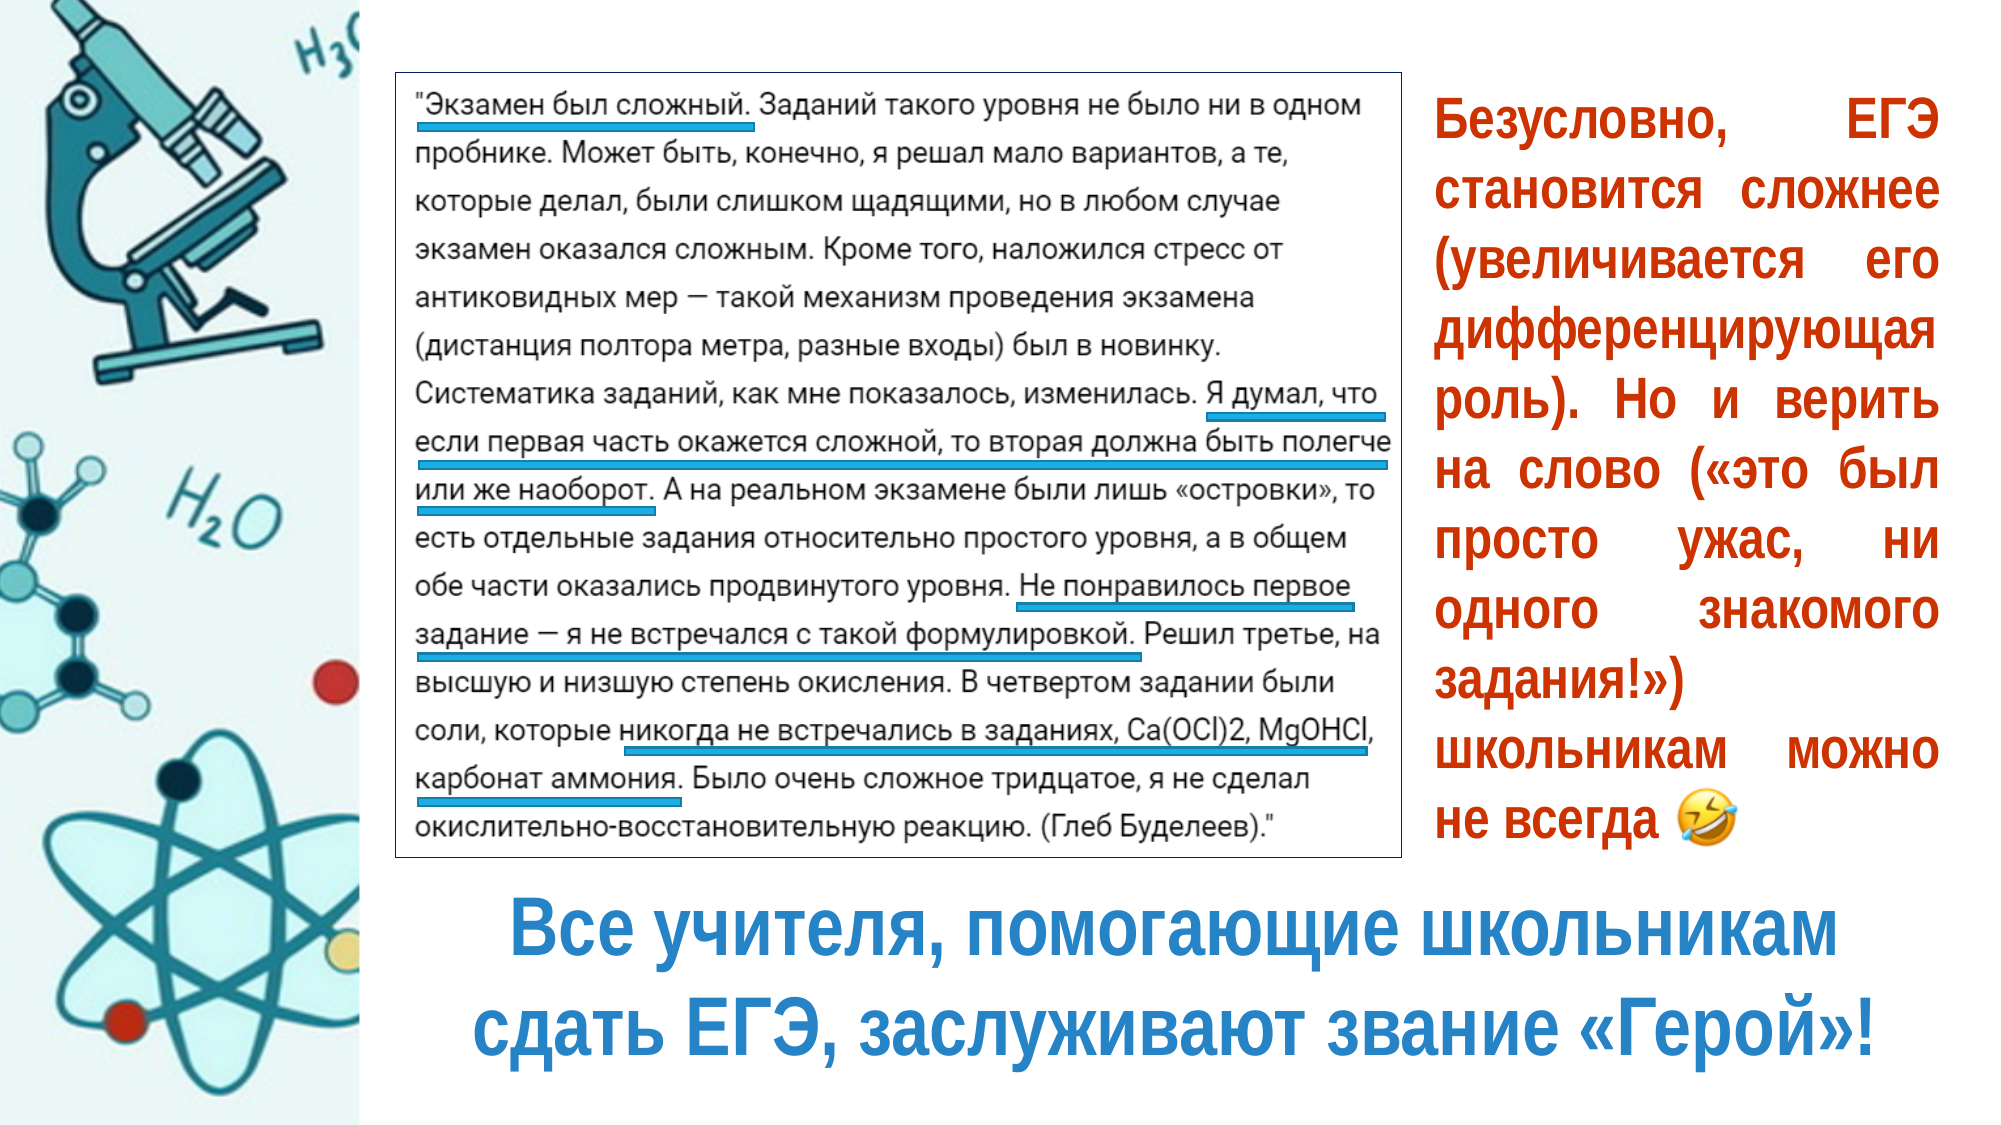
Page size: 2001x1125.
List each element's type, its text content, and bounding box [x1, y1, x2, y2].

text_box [395, 72, 1402, 858]
text_box Все учителя, помогающие школьникам сдать ЕГЭ, заслуживают звание «Герой»! [395, 865, 1956, 1081]
text_box Безусловно, ЕГЭ становится сложнее (увеличивается его дифференцирующая роль). Но и верить на слово («это был просто ужас, ни одного знакомого задания!») школьникам можно не всегда [1419, 72, 1956, 858]
picture [0, 0, 2001, 1125]
